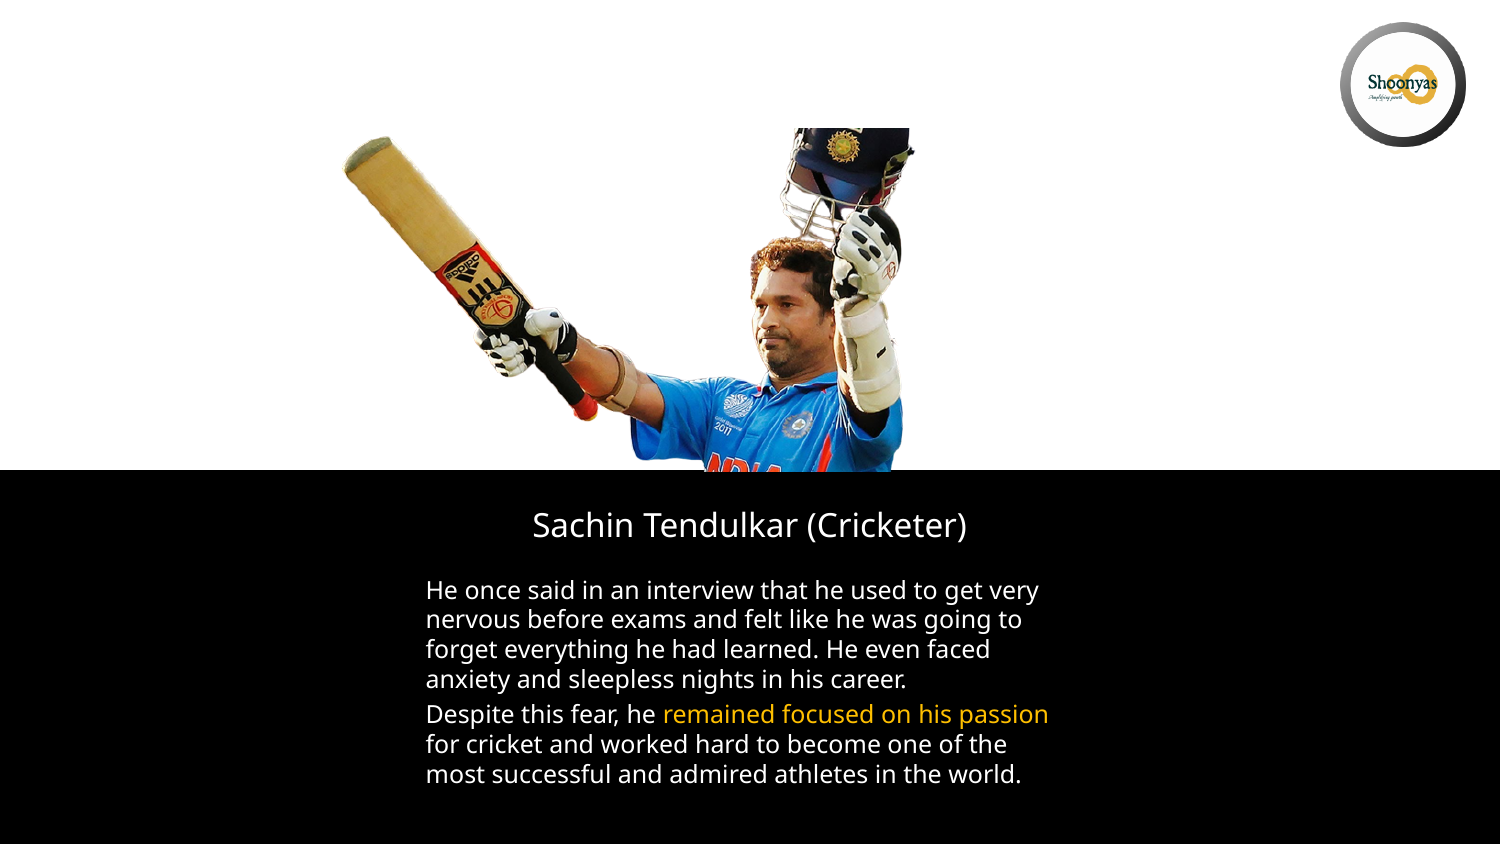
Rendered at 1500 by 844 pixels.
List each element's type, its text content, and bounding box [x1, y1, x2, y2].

text_box Despite this fear, he remained focused on his passion for cricket and worked hard to become one of the most successful and admired athletes in the world. [410, 691, 1089, 796]
picture [1340, 21, 1466, 147]
text_box Sachin Tendulkar (Cricketer) He once said in an interview that he used to get very nervous before exams and felt like he was going to forget everything he had learned. He even faced anxiety and sleepless nights in his career. [410, 496, 1089, 691]
text_box [0, 470, 1500, 844]
picture [324, 128, 935, 473]
